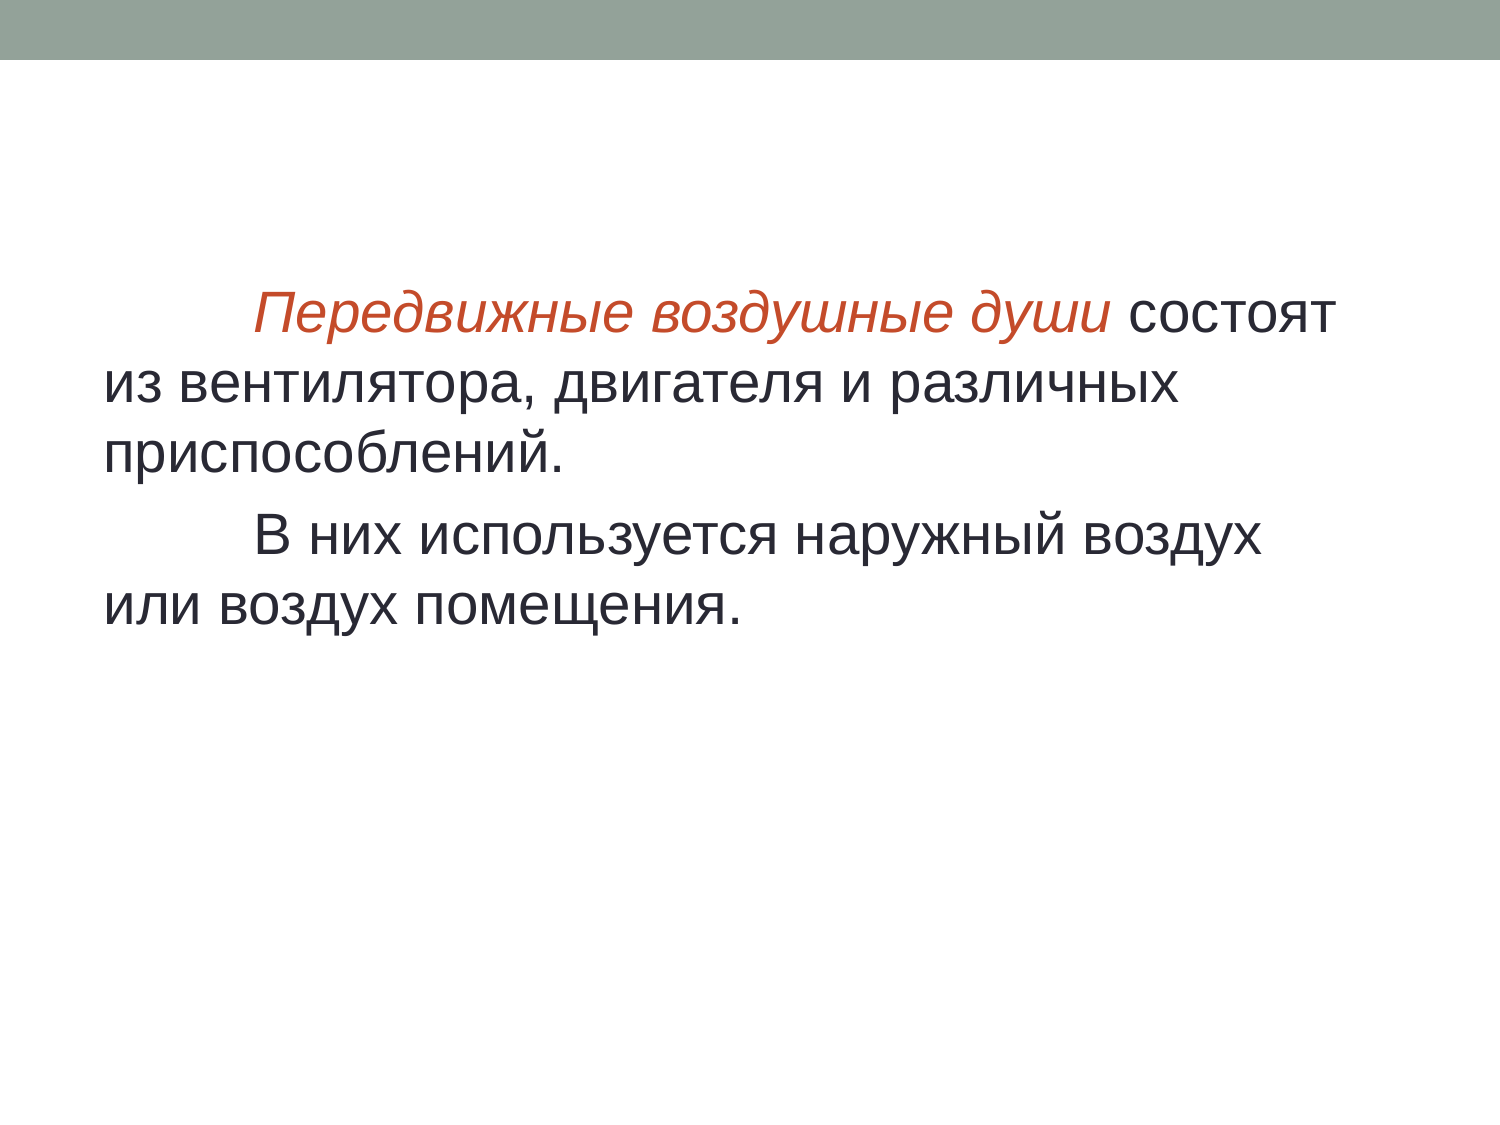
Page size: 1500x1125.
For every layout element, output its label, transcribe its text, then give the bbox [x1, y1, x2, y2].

list Передвижные воздушные души состоят из вентилятора, двигателя и различных приспособлений. В них используется наружный воздух или воздух помещения. [88, 267, 1388, 823]
